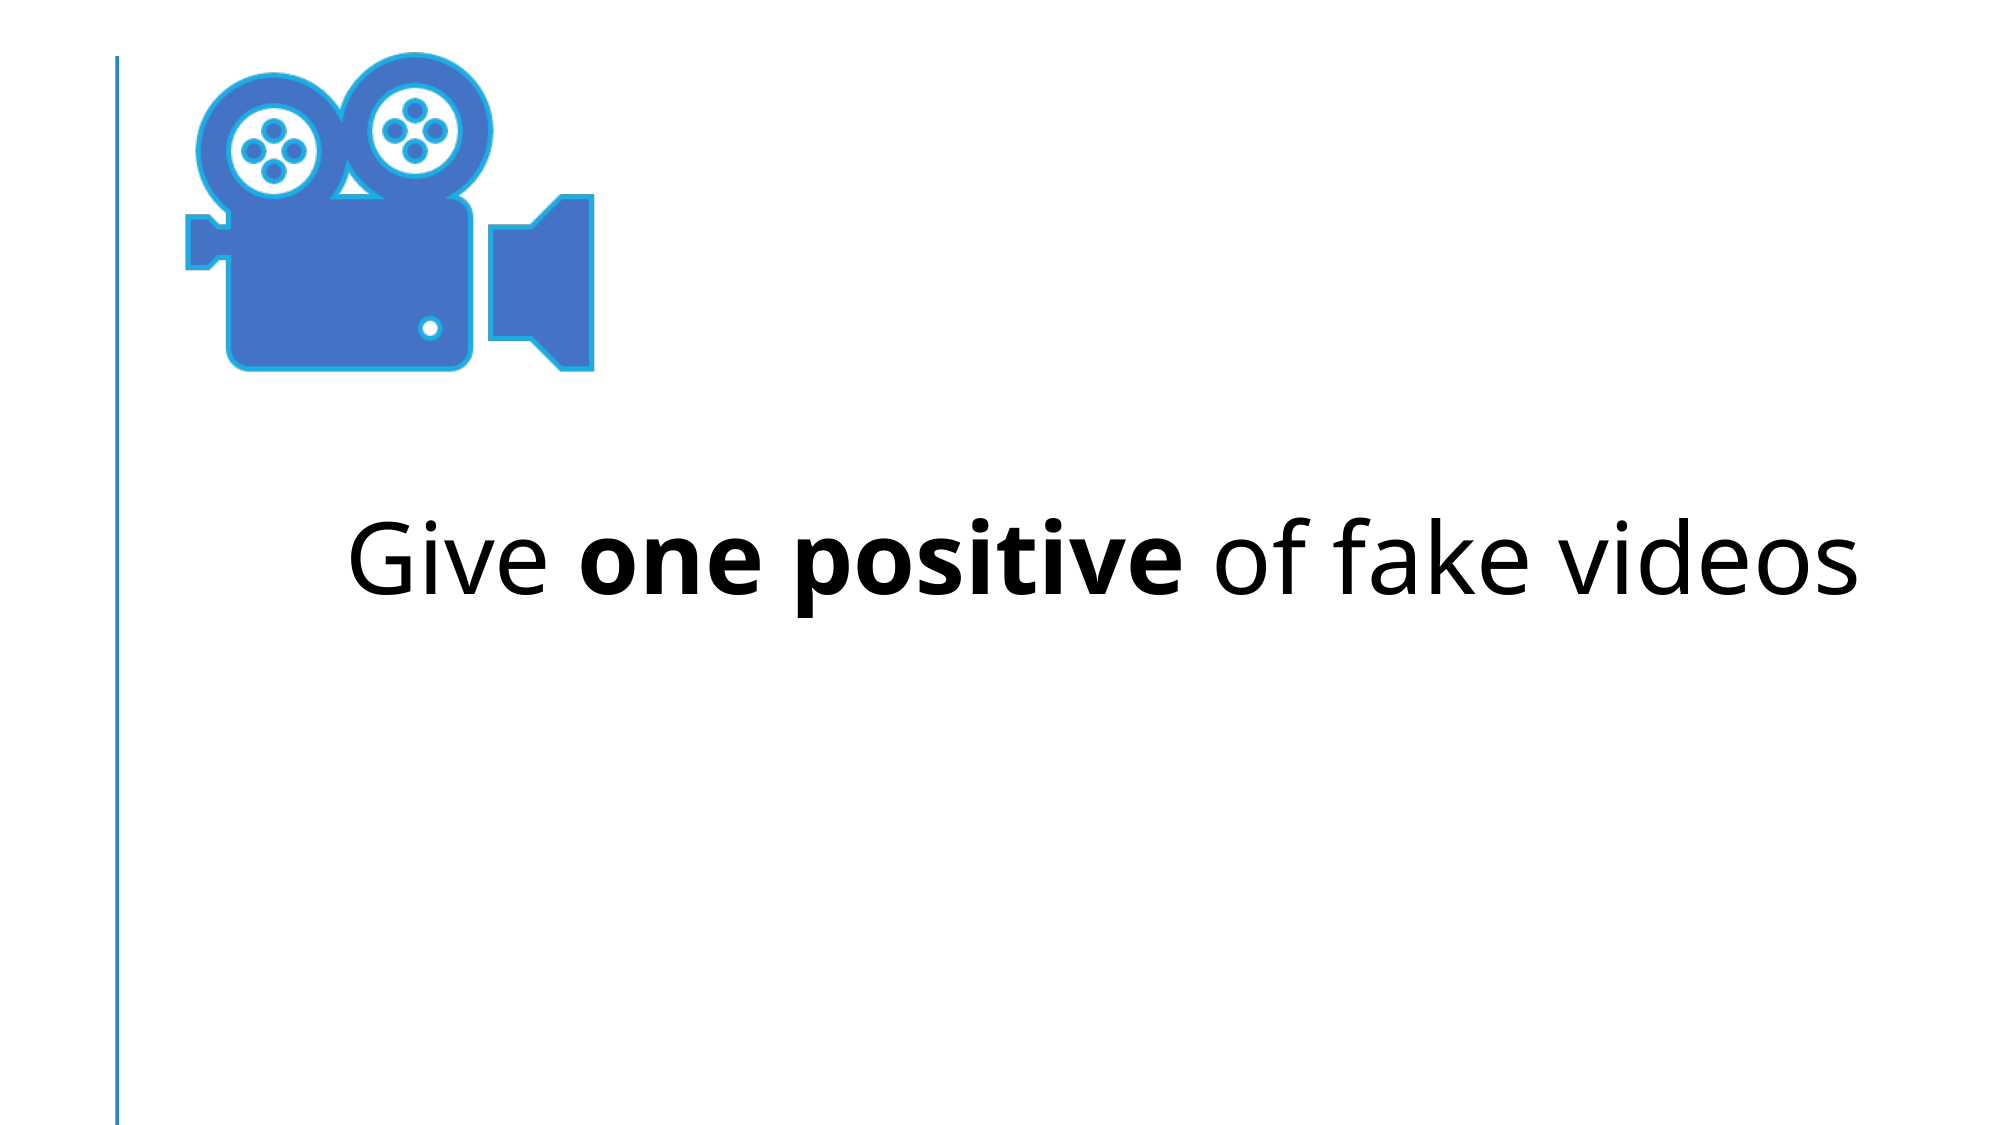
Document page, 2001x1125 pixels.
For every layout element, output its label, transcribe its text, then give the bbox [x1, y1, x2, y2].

title Give one positive of fake videos [330, 453, 2000, 672]
picture [148, 0, 632, 455]
